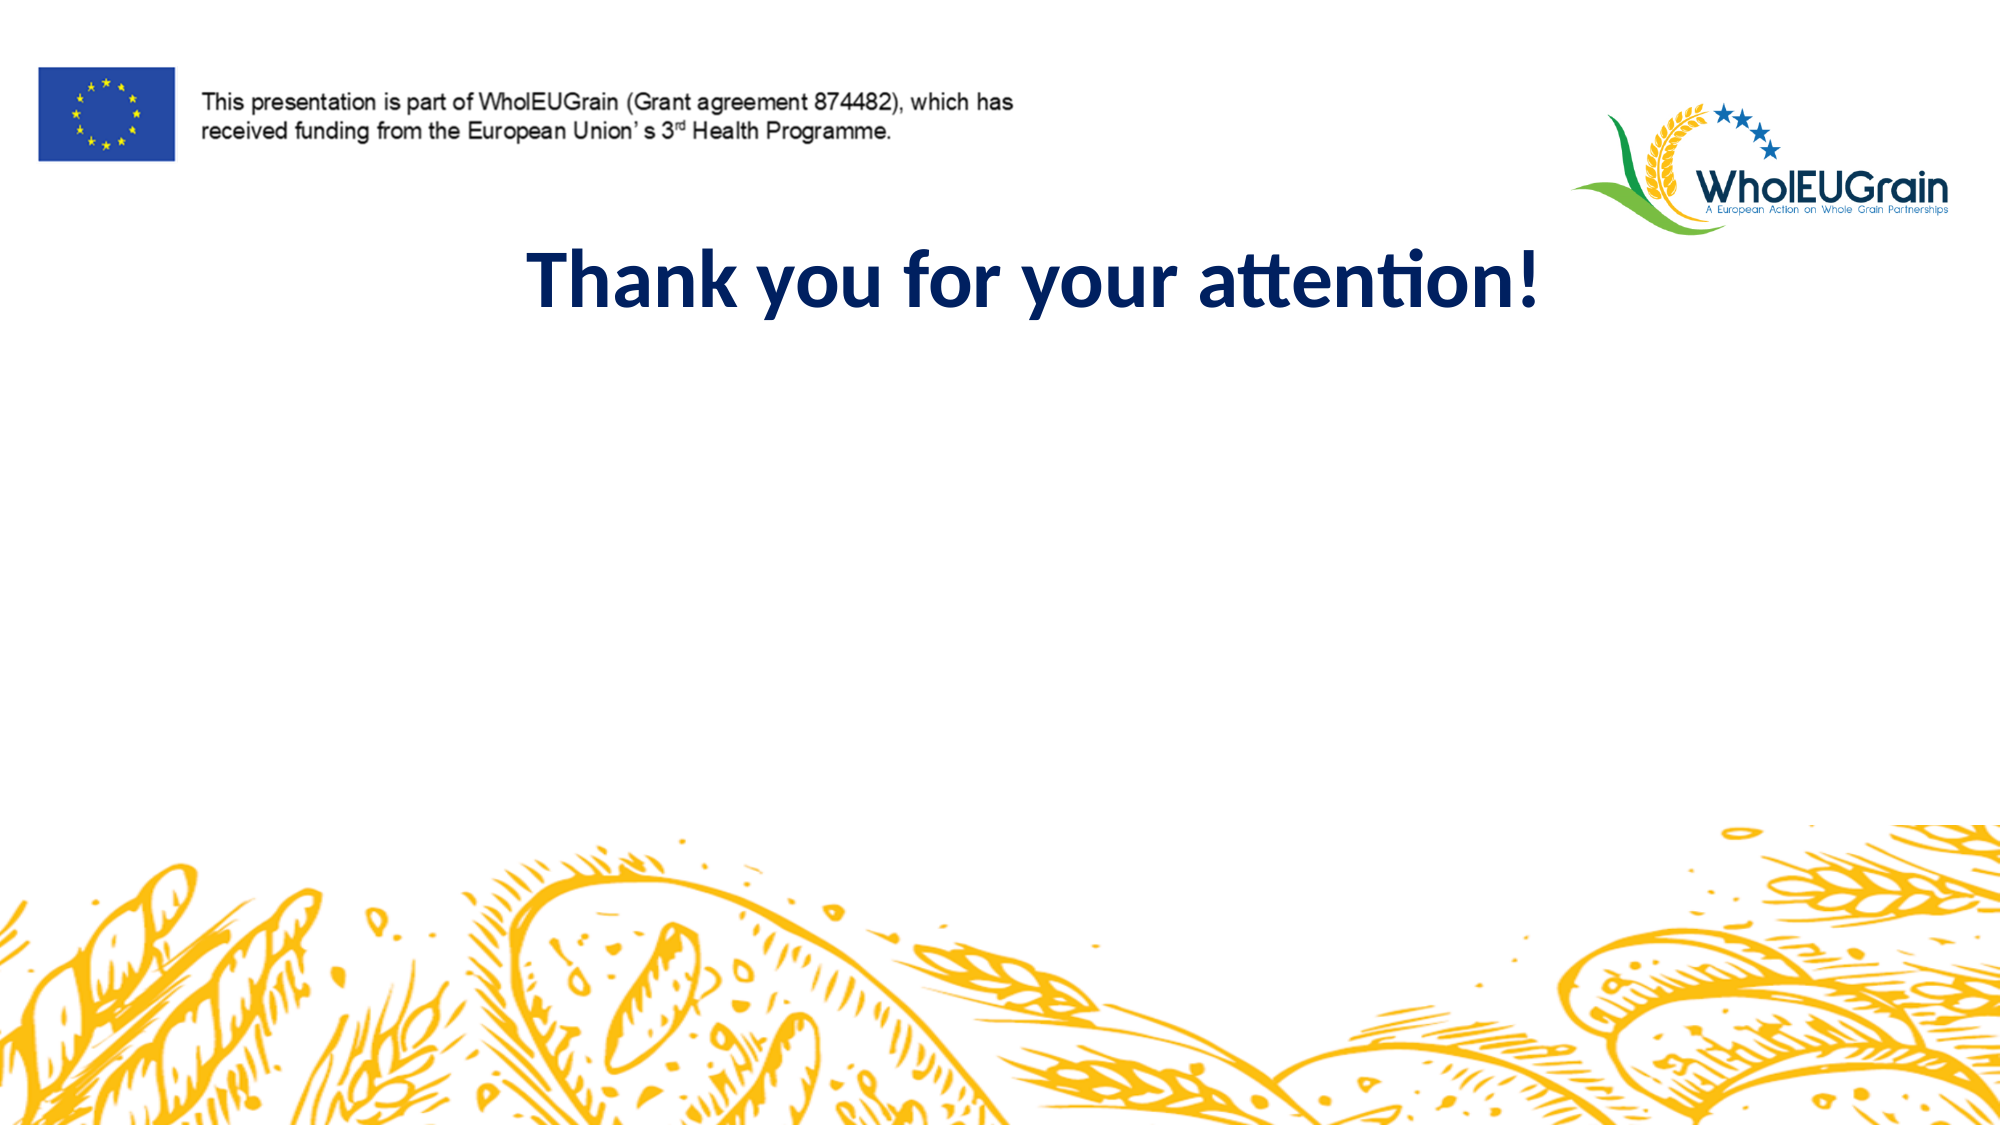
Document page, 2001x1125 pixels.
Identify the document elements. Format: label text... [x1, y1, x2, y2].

picture [1558, 94, 1962, 243]
list Thank you for your attention! [137, 227, 1932, 1025]
picture [36, 66, 1071, 179]
picture [0, 825, 2000, 1125]
